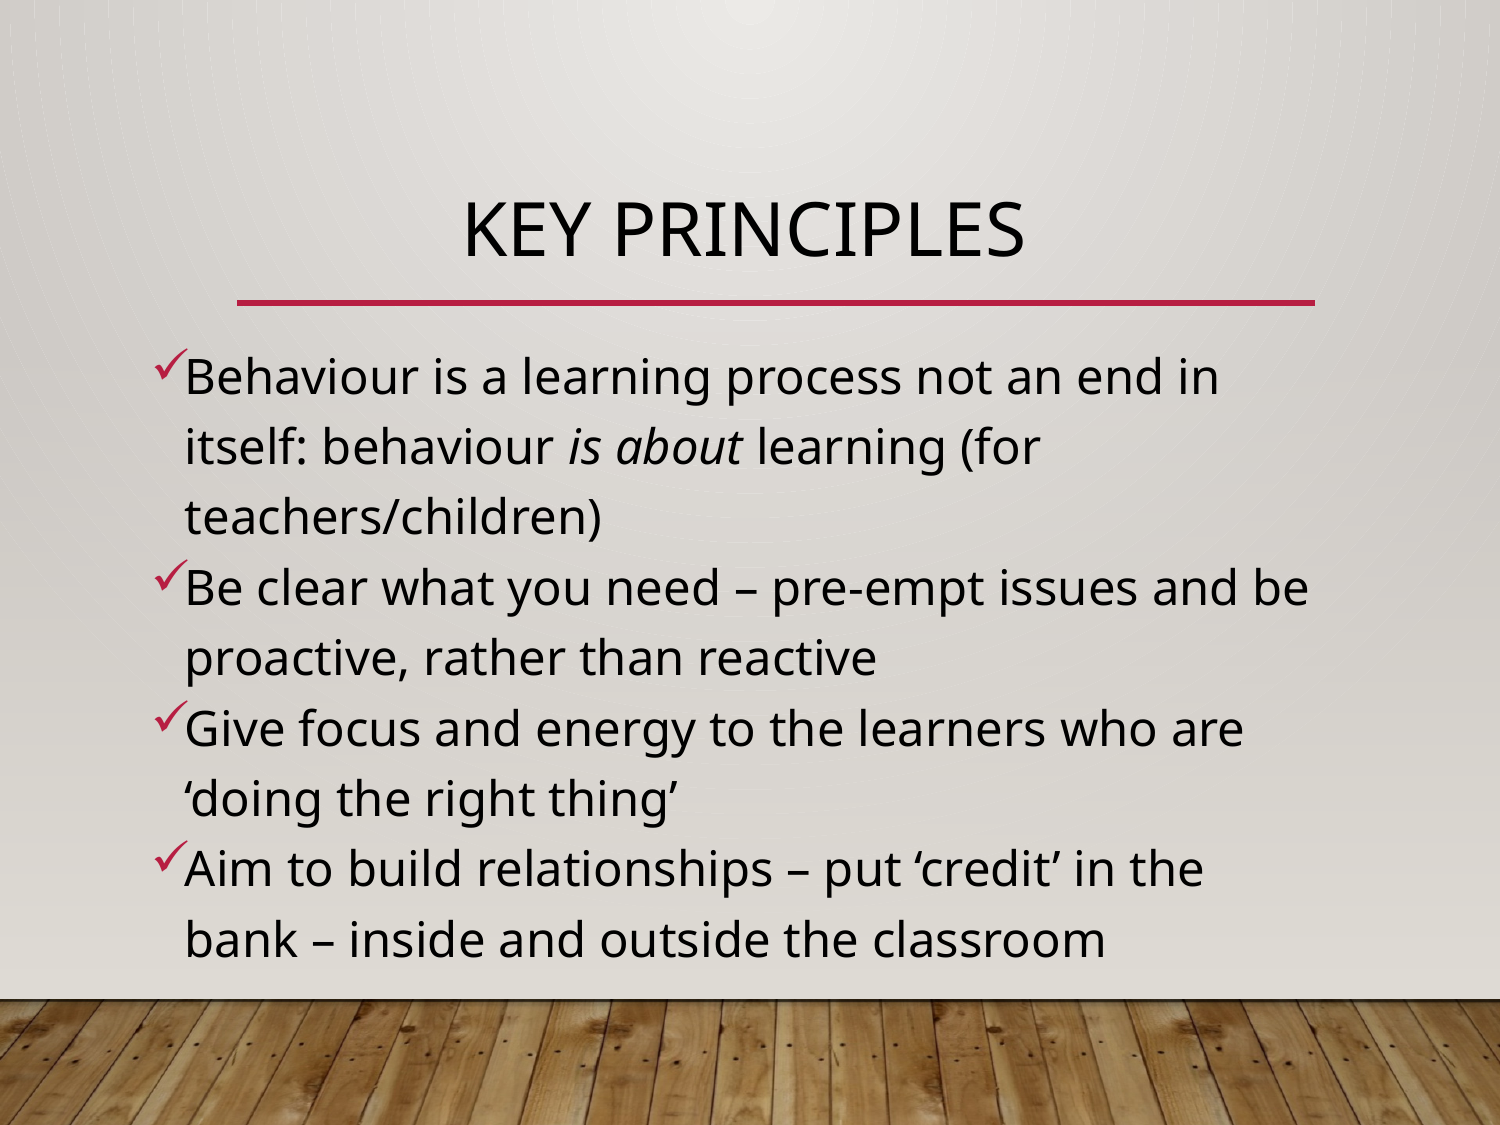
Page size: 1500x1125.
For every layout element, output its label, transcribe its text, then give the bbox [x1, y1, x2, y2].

picture [0, 999, 1500, 1125]
title Key principles [29, 184, 1459, 327]
list Behaviour is a learning process not an end in itself: behaviour is about learning (for teachers/children) Be clear what you need – pre-empt issues and be proactive, rather than reactive Give focus and energy to the learners who are ‘doing the right thing’ Aim to build relationships – put ‘credit’ in the bank – inside and outside the classroom [135, 326, 1341, 988]
